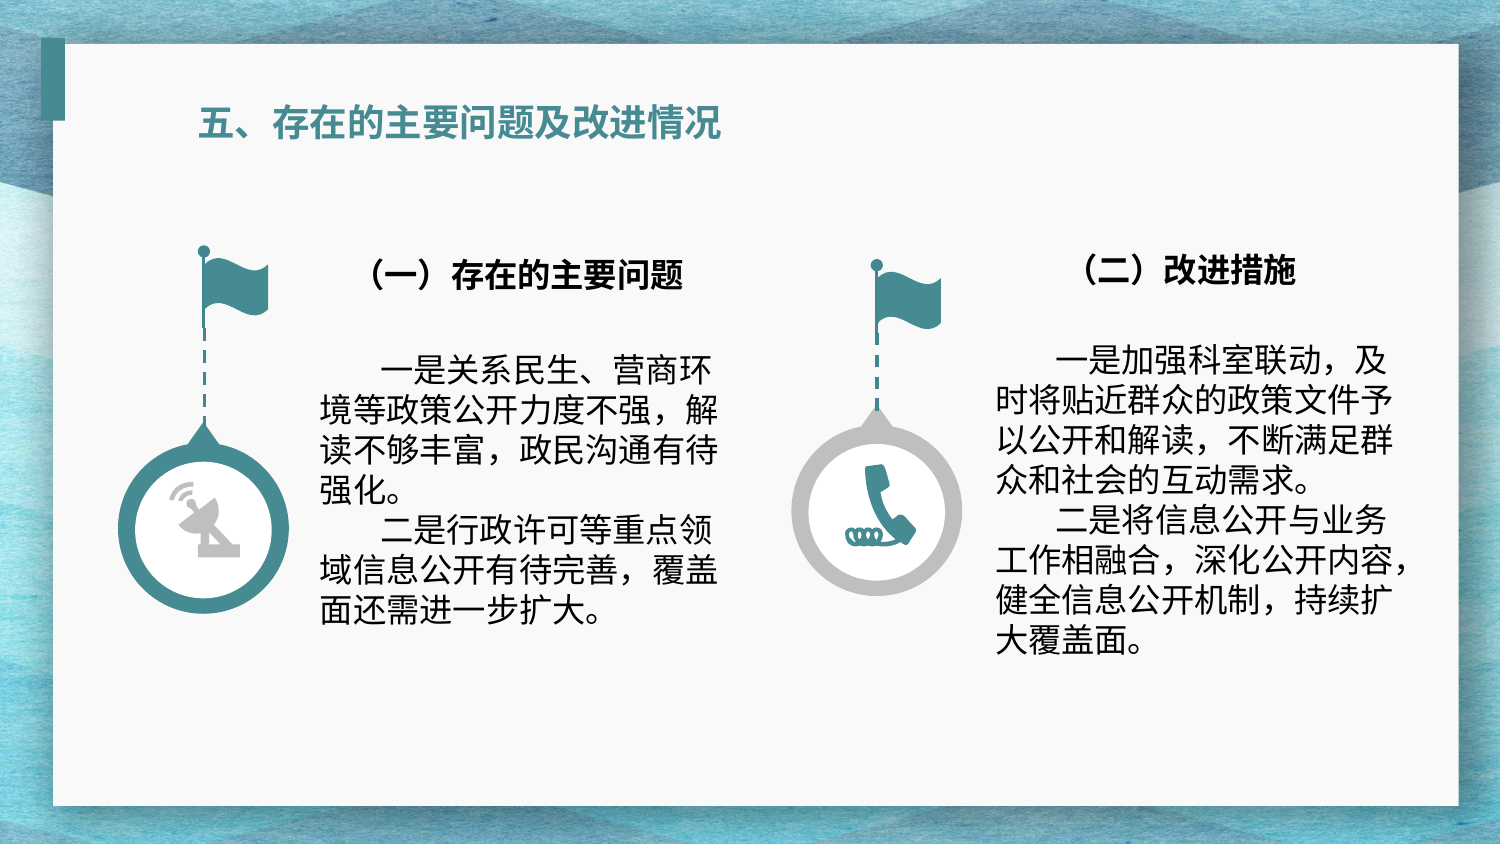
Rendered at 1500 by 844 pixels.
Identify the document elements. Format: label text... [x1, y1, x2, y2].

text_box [791, 264, 963, 597]
text_box 五、存在的主要问题及改进情况 [141, 91, 779, 151]
text_box 一是关系民生、营商环境等政策公开力度不强，解读不够丰富，政民沟通有待强化。 二是行政许可等重点领域信息公开有待完善，覆盖面还需进一步扩大。 [304, 342, 744, 637]
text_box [117, 251, 290, 614]
picture [0, 0, 1500, 844]
text_box 一是加强科室联动，及时将贴近群众的政策文件予以公开和解读，不断满足群众和社会的互动需求。 二是将信息公开与业务工作相融合，深化公开内容，健全信息公开机制，持续扩大覆盖面。 [980, 331, 1415, 667]
text_box （二）改进措施 [1049, 221, 1316, 297]
text_box （一）存在的主要问题 [336, 227, 705, 302]
